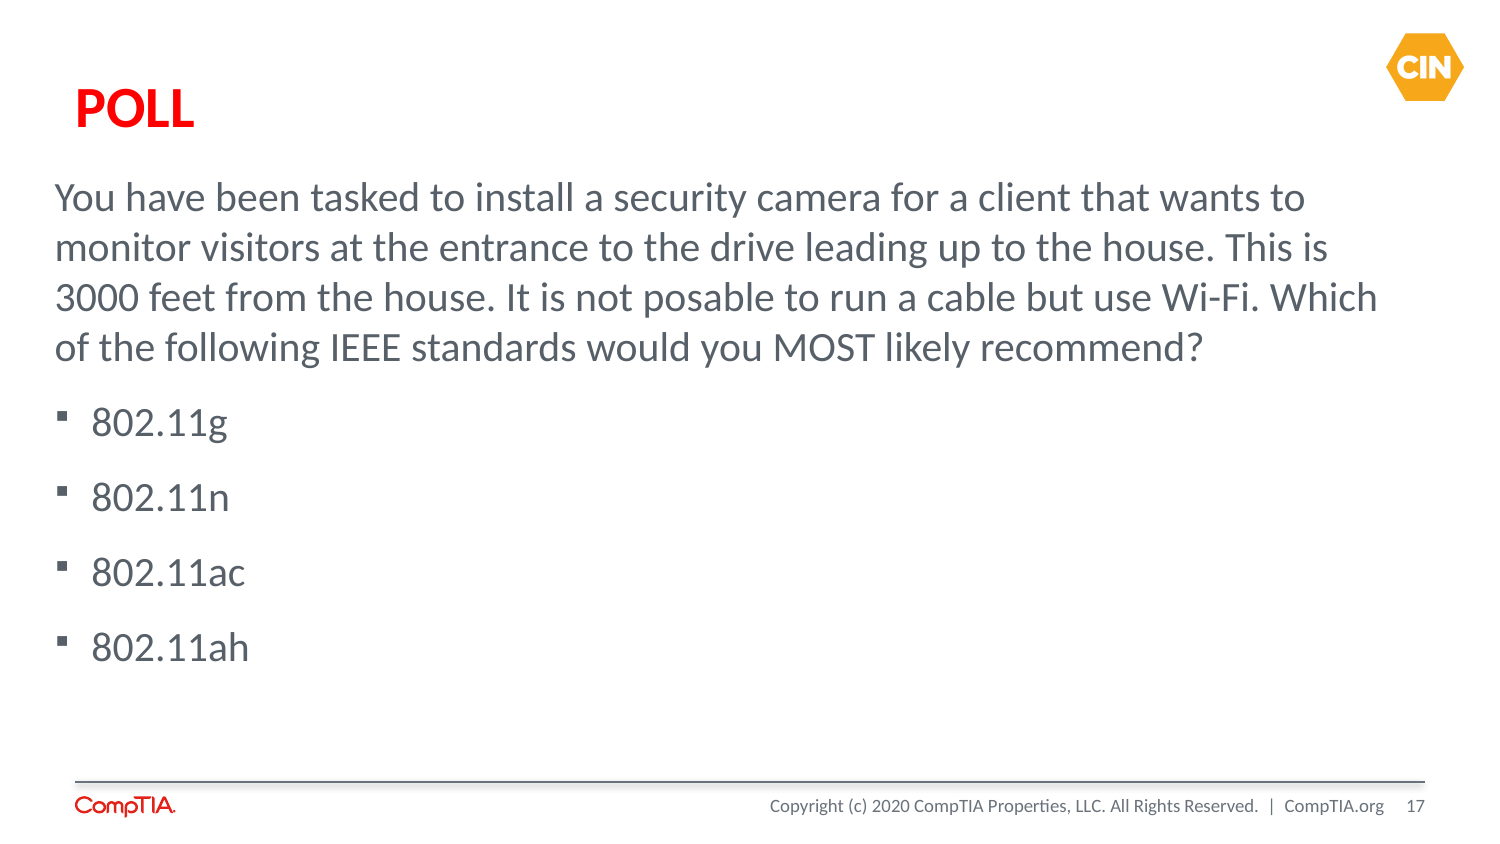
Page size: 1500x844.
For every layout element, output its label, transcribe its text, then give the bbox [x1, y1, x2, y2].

title POLL [75, 33, 1425, 175]
slide_number 17 [1384, 782, 1425, 827]
picture [1373, 16, 1477, 120]
list You have been tasked to install a security camera for a client that wants to monitor visitors at the entrance to the drive leading up to the house. This is 3000 feet from the house. It is not posable to run a cable but use Wi-Fi. Which of the following IEEE standards would you MOST likely recommend? 802.11g 802.11n 802.11ac 802.11ah [54, 162, 1405, 794]
